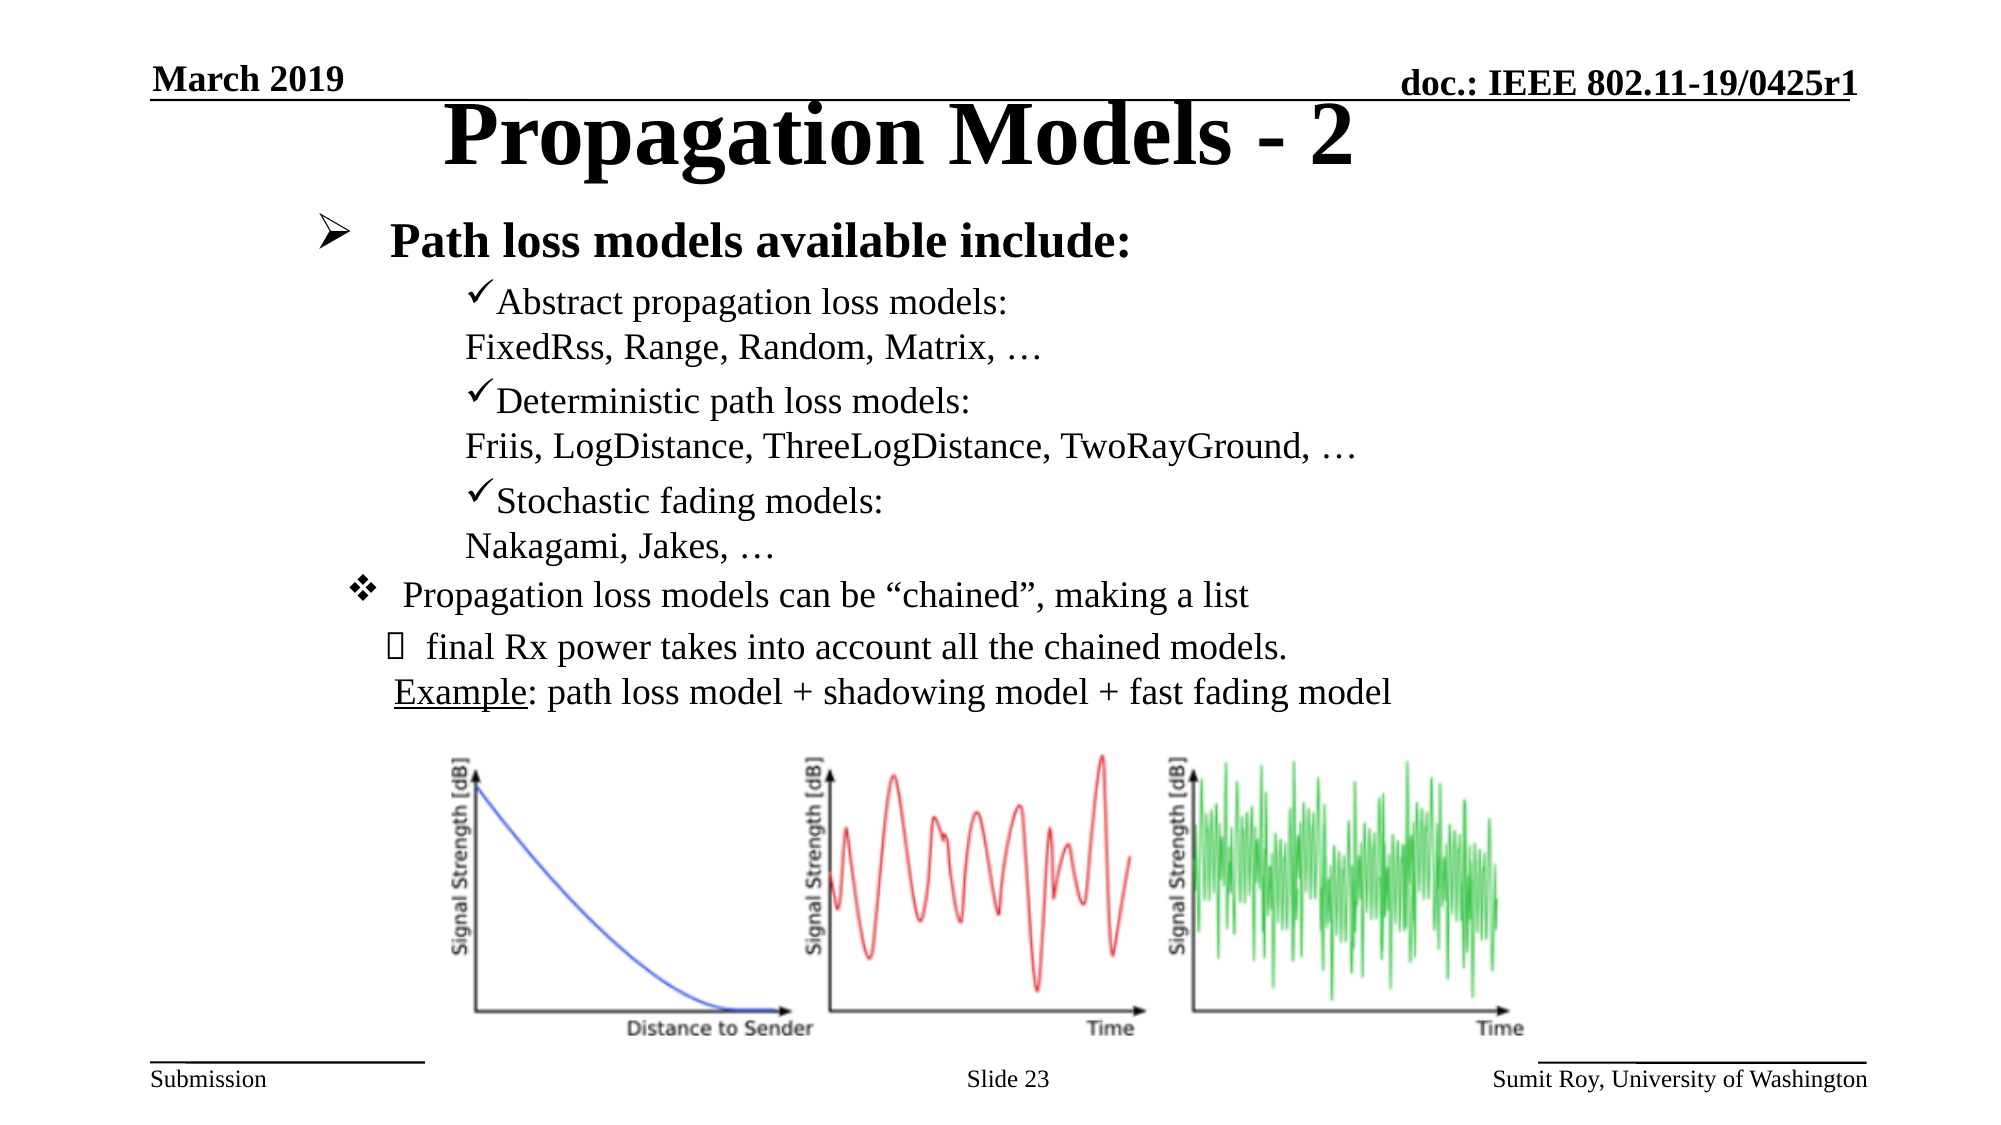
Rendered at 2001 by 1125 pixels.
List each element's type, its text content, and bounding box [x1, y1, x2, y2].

picture [424, 733, 1538, 1066]
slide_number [152, 54, 563, 100]
footer Sumit Roy, University of Washington [1171, 1061, 1869, 1093]
subtitle Path loss models available include: Abstract propagation loss models: FixedRss, Range, Random, Matrix, … Deterministic path loss models: Friis, LogDistance, ThreeLogDistance, TwoRayGround, … Stochastic fading models: Nakagami, Jakes, … [299, 199, 1663, 638]
slide_number Slide 23 [950, 1074, 1067, 1123]
text_box Propagation loss models can be “chained”, making a list  final Rx power takes into account all the chained models. Example: path loss model + shadowing model + fast fading model [256, 562, 1645, 1125]
title Propagation Models - 2 [199, 71, 1601, 185]
